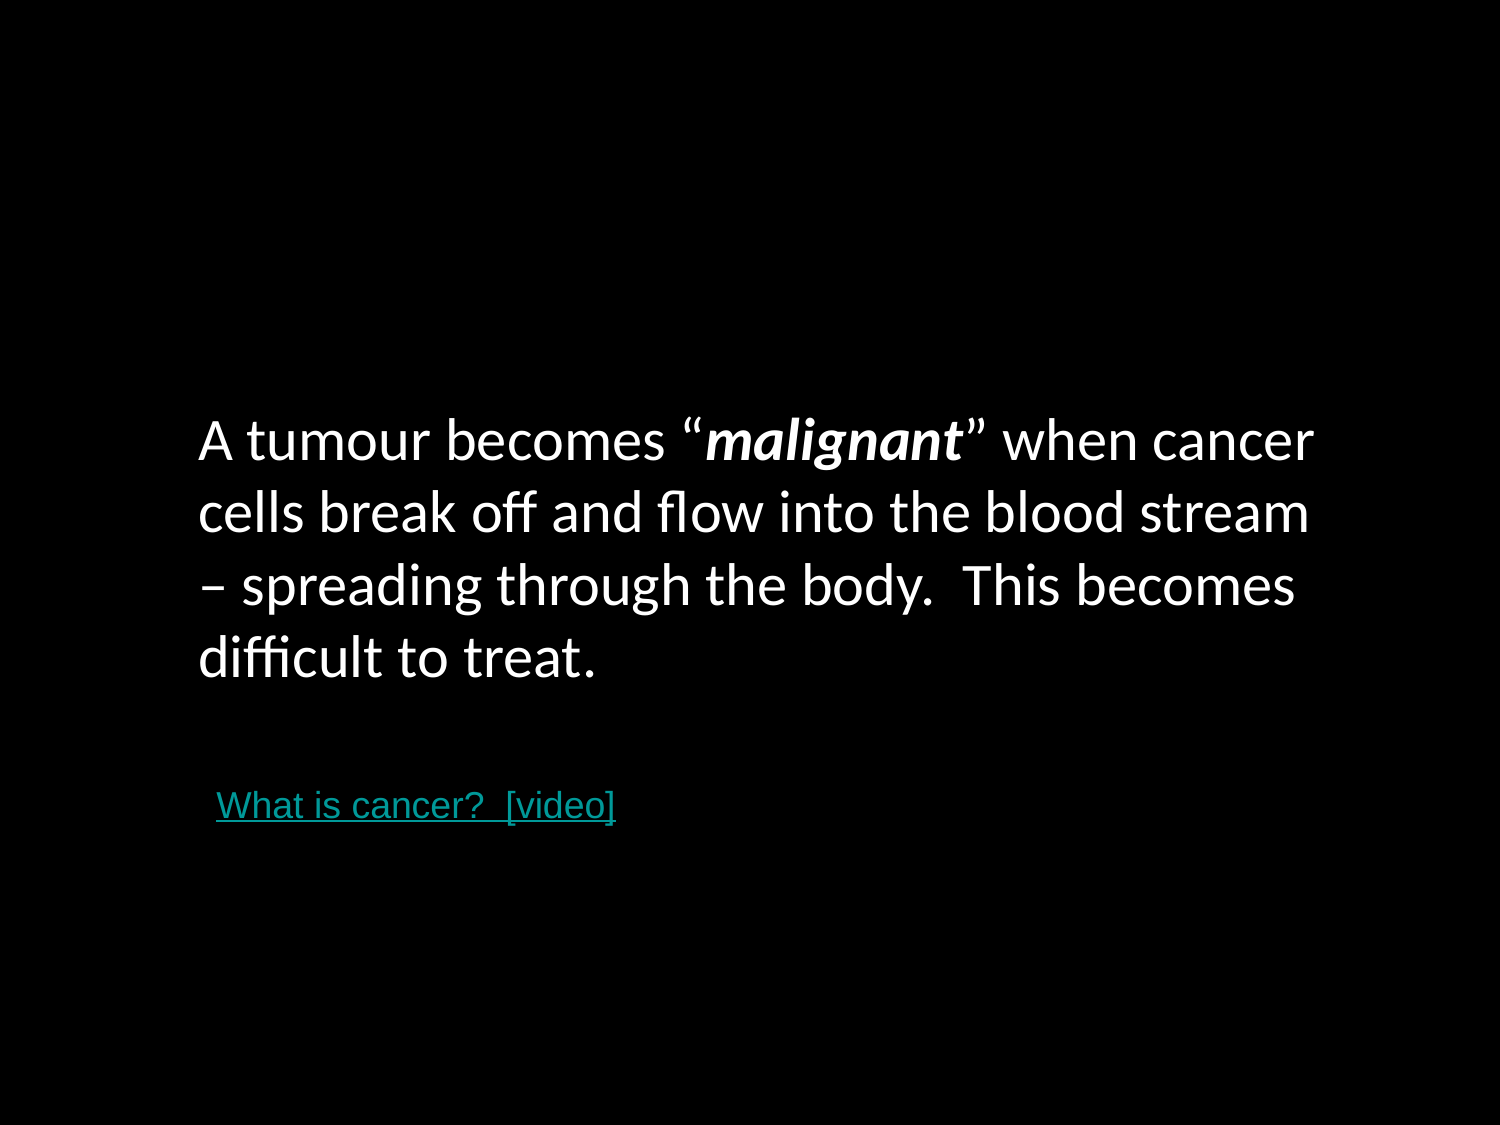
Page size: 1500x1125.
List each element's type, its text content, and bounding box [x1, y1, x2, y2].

title A tumour becomes “malignant” when cancer cells break off and flow into the blood stream – spreading through the body. This becomes difficult to treat. [182, 396, 1341, 693]
text_box What is cancer? [video] [201, 773, 631, 834]
